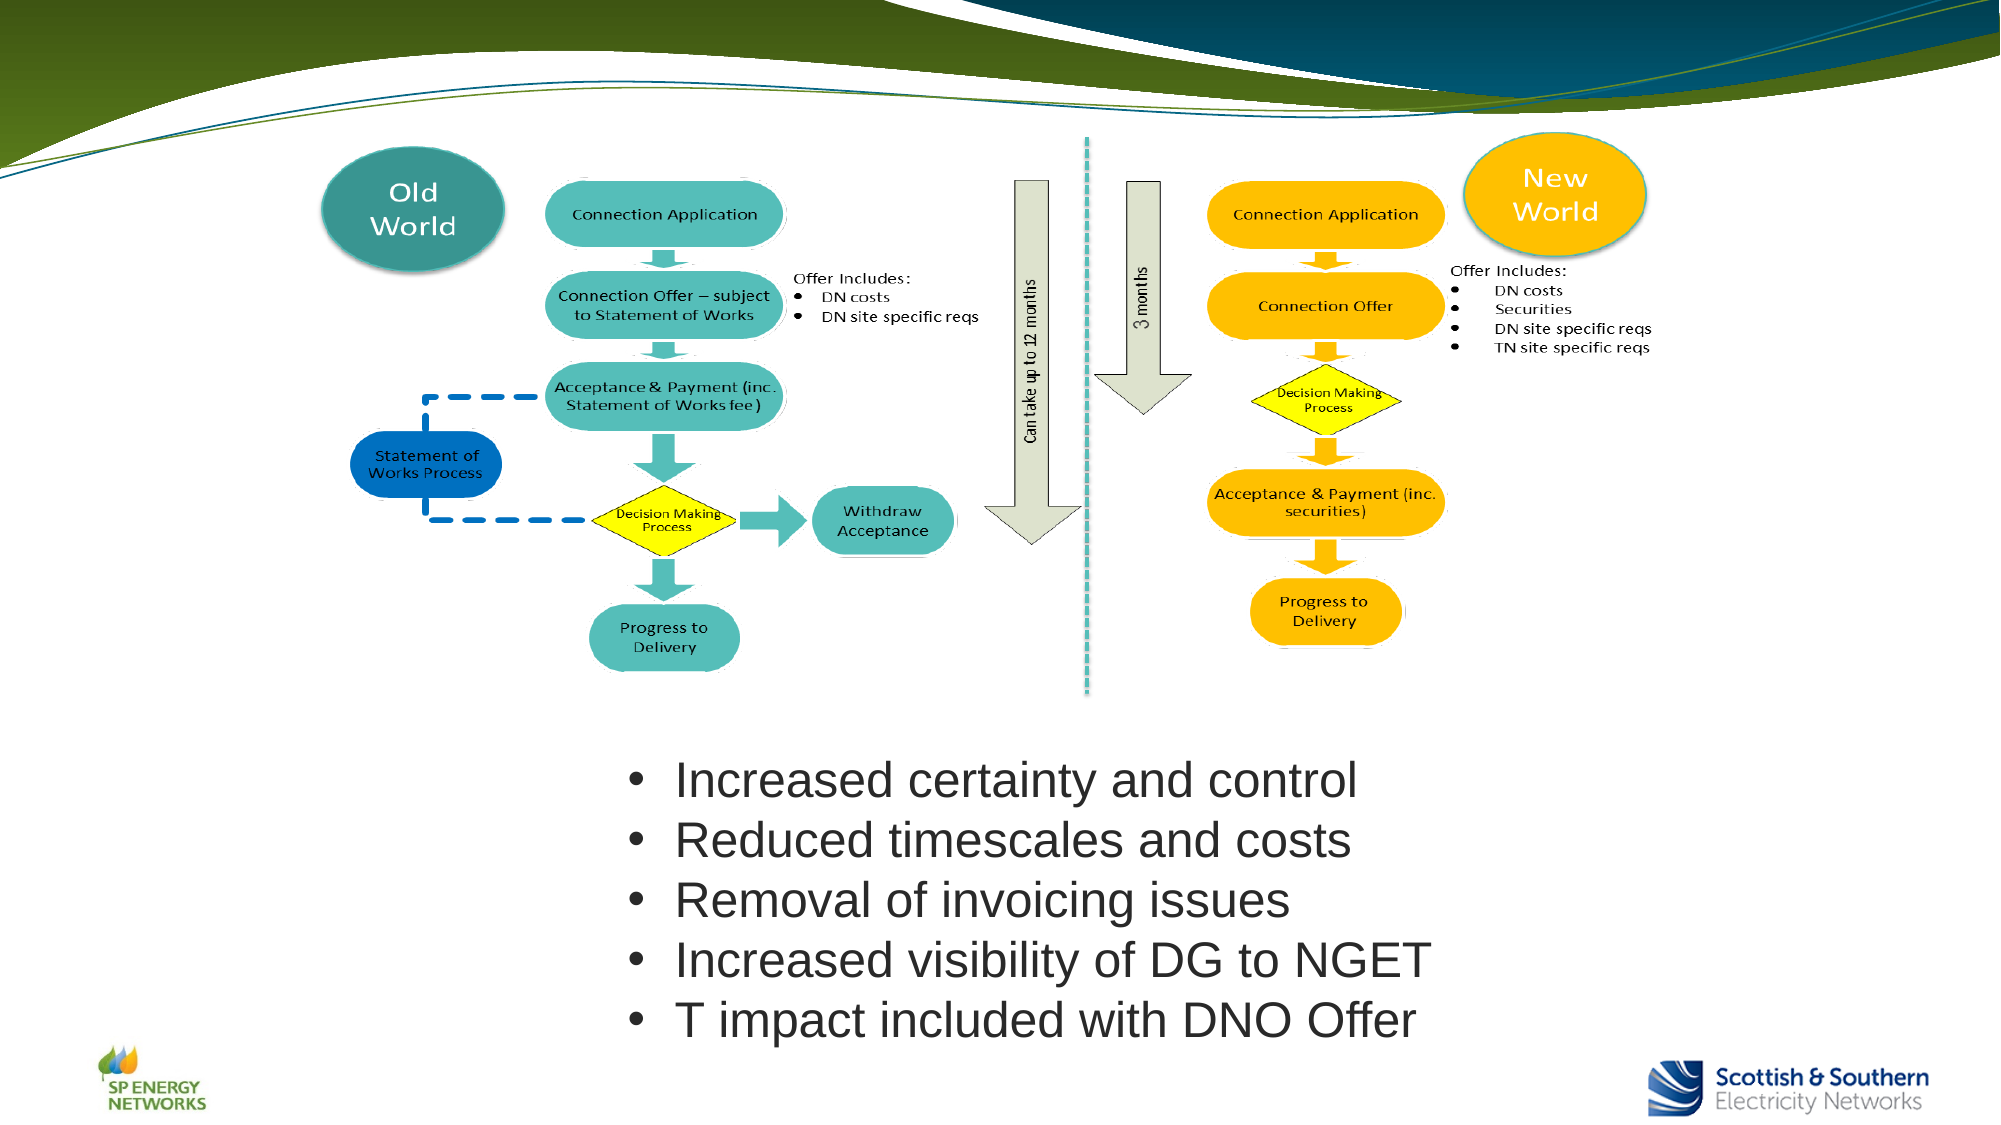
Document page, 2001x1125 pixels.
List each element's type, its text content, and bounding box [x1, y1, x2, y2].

text_box Increased certainty and control Reduced timescales and costs Removal of invoicing issues Increased visibility of DG to NGET T impact included with DNO Offer [612, 740, 1780, 1056]
picture [1641, 1058, 1936, 1118]
picture [314, 129, 1686, 703]
picture [87, 1036, 217, 1118]
